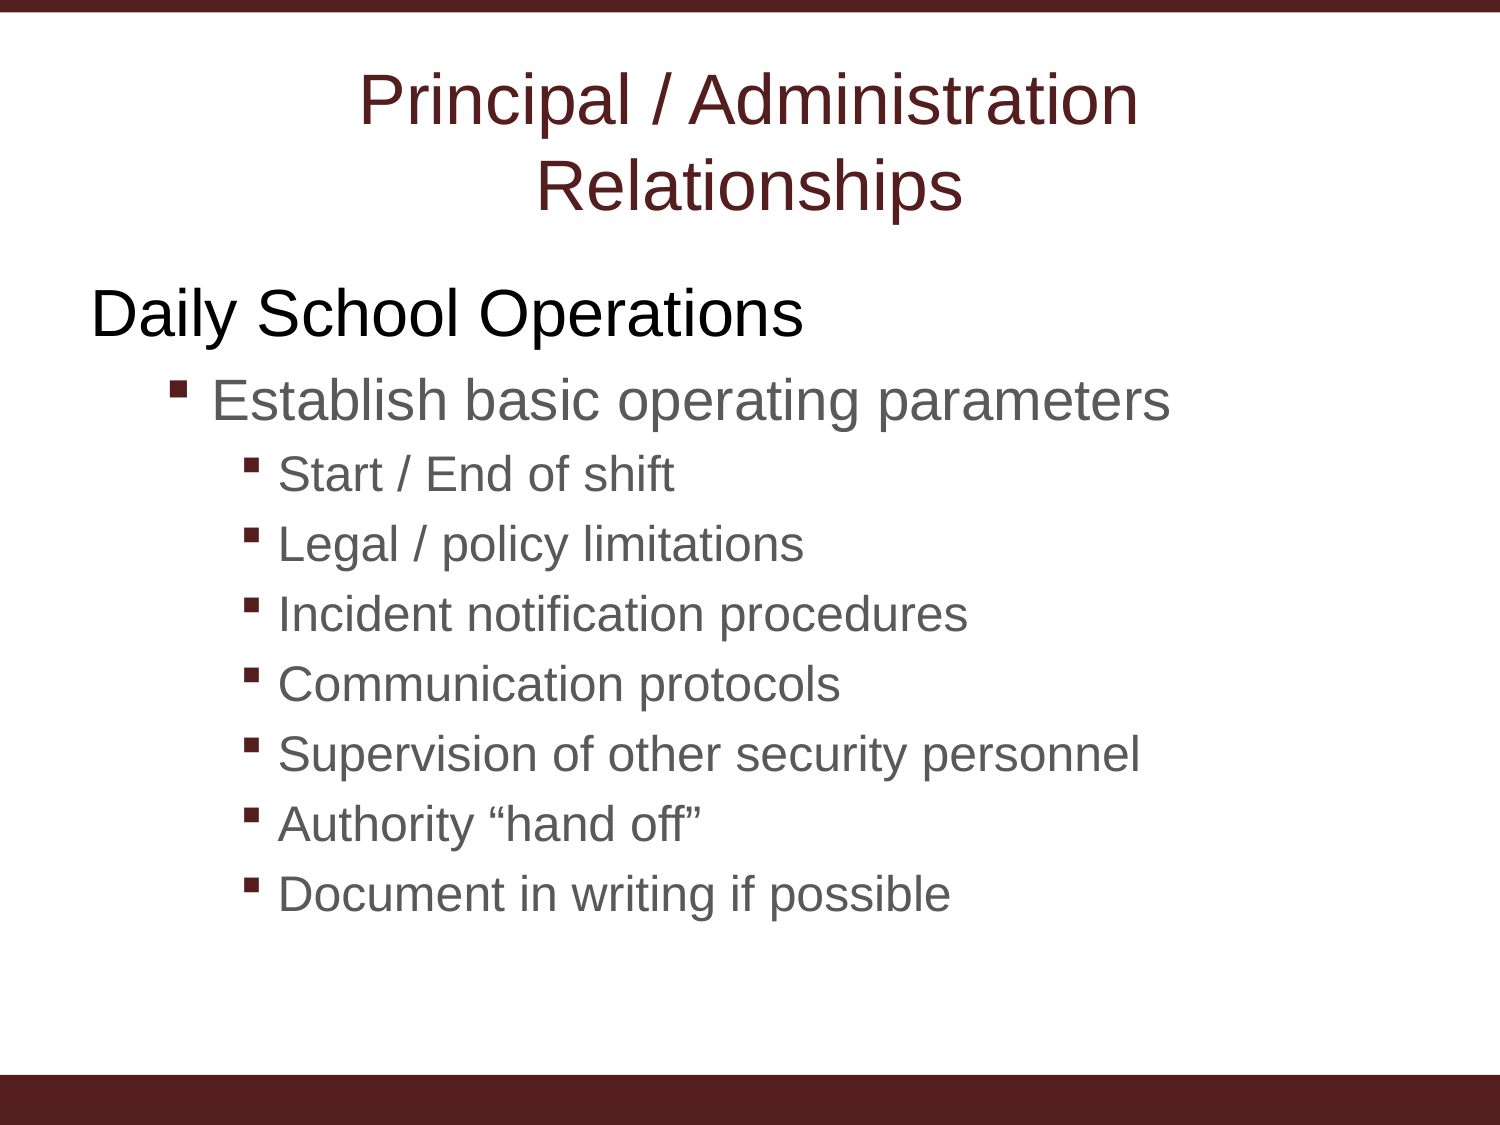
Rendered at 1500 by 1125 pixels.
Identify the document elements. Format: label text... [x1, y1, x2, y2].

list Daily School Operations Establish basic operating parameters Start / End of shift Legal / policy limitations Incident notification procedures Communication protocols Supervision of other security personnel Authority “hand off” Document in writing if possible [75, 262, 1425, 1005]
title Principal / Administration Relationships [75, 45, 1425, 233]
